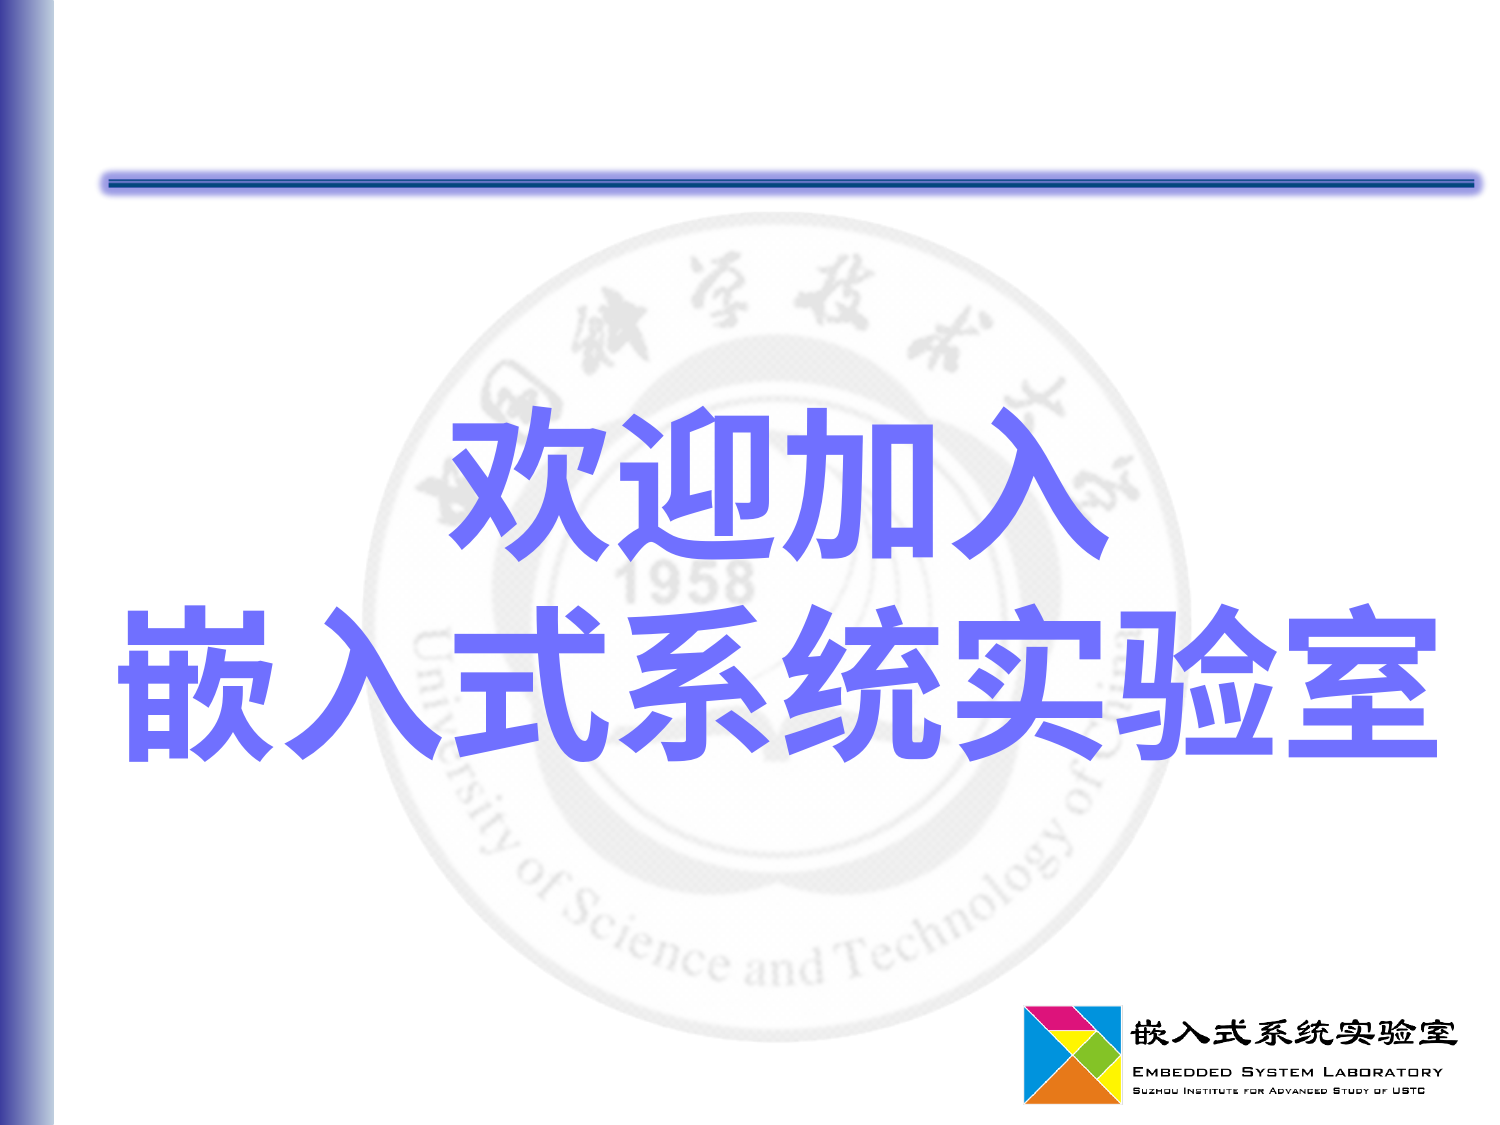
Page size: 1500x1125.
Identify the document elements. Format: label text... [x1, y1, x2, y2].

picture [88, 160, 1495, 373]
picture [336, 789, 1459, 1105]
text_box 欢迎加入 嵌入式系统实验室 [97, 373, 1463, 789]
